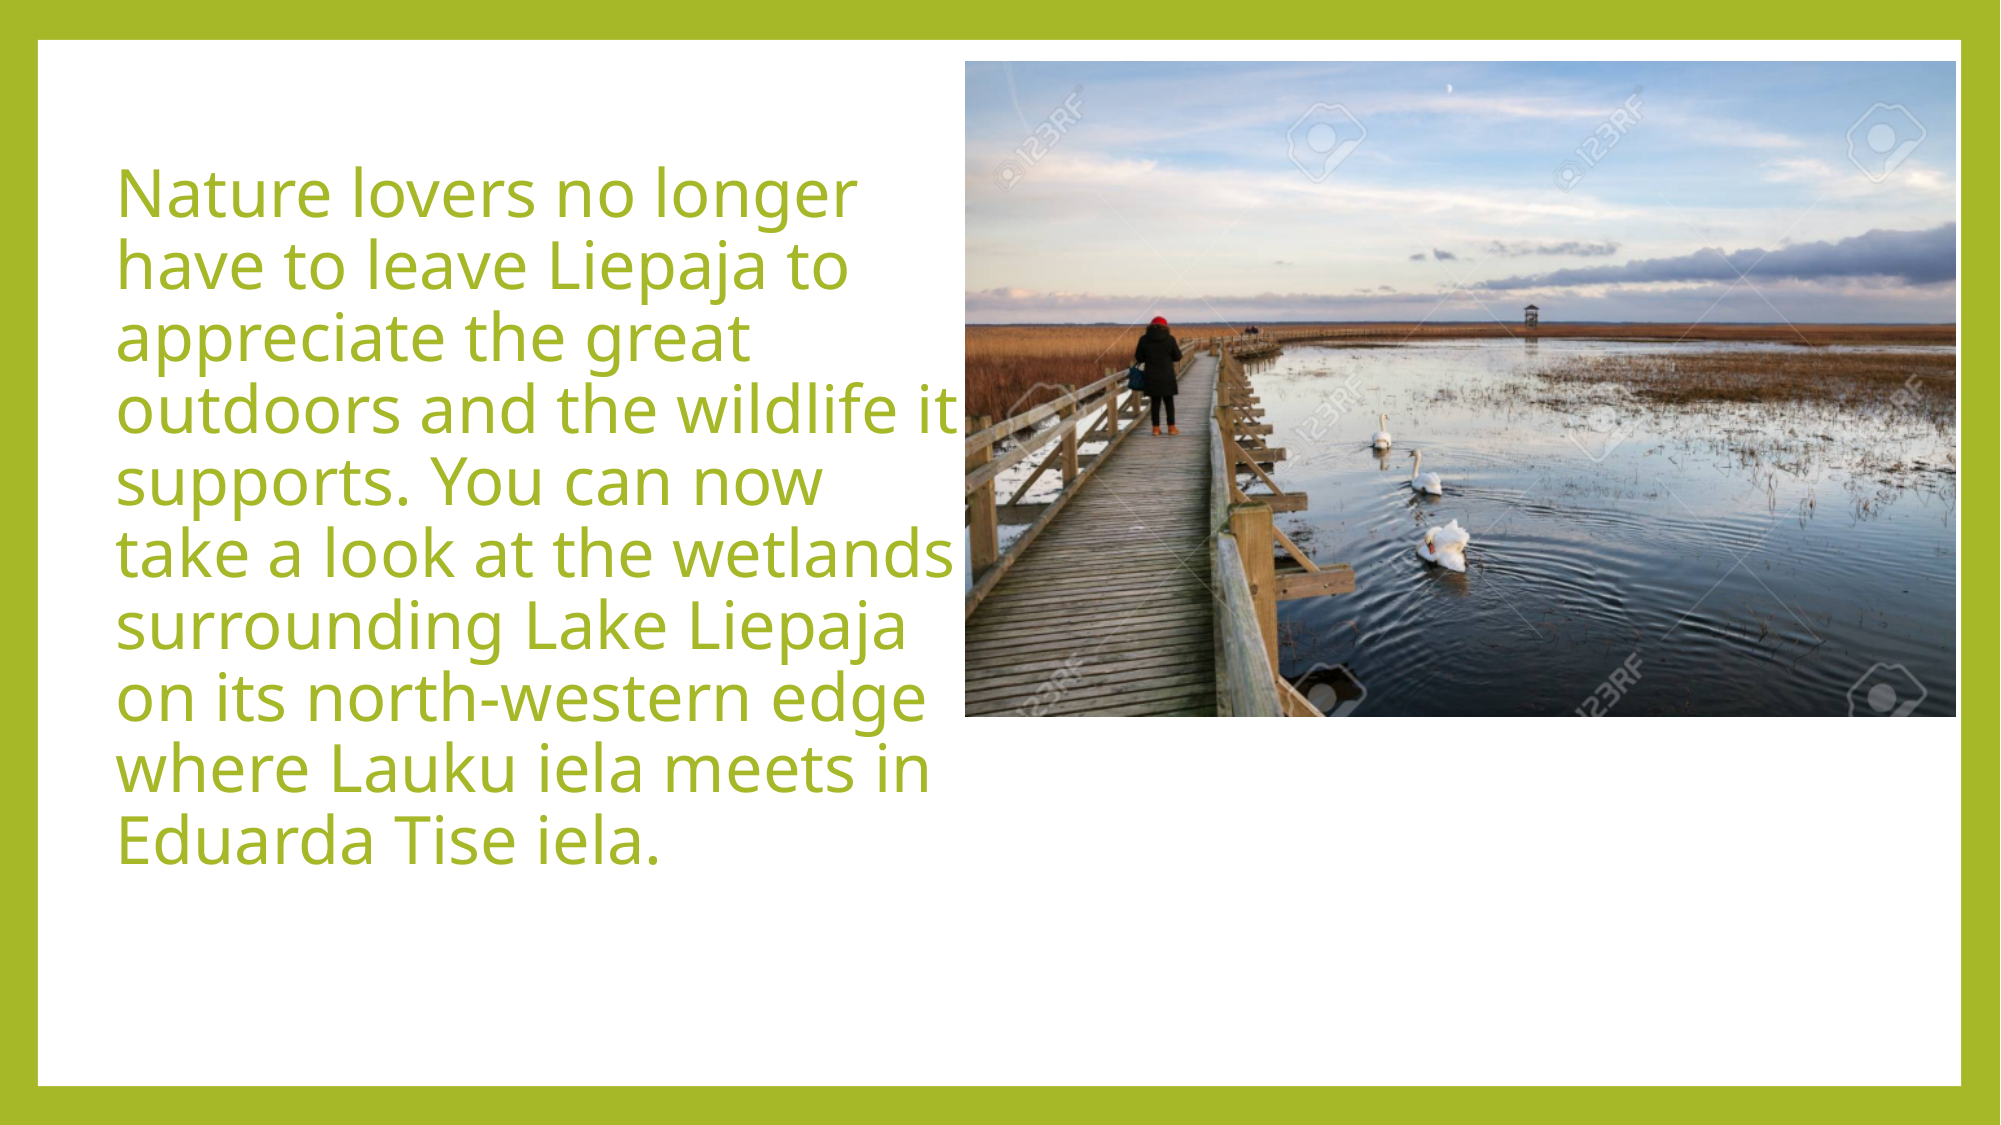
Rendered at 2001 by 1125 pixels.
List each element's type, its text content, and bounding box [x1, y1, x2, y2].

title Nature lovers no longer have to leave Liepaja to appreciate the great outdoors and the wildlife it supports. You can now take a look at the wetlands surrounding Lake Liepaja on its north-western edge where Lauku iela meets in Eduarda Tise iela. [100, 408, 959, 631]
picture [964, 60, 1956, 717]
